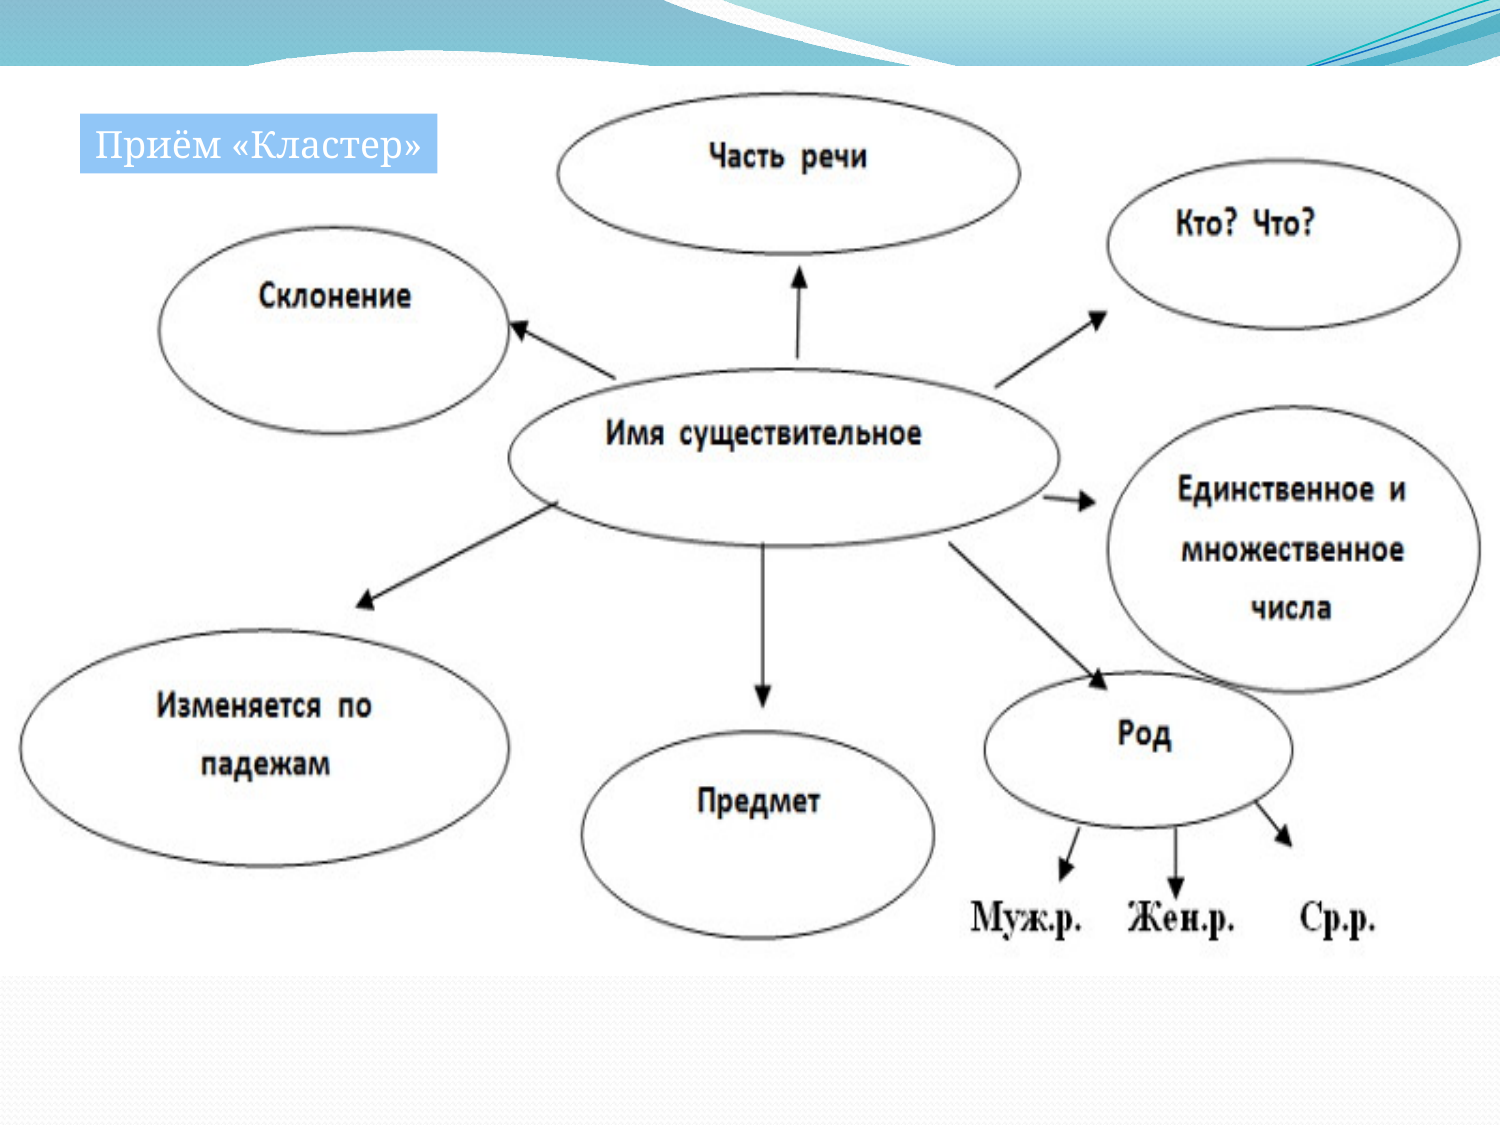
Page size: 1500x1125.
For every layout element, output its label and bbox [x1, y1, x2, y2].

picture [0, 66, 1500, 977]
